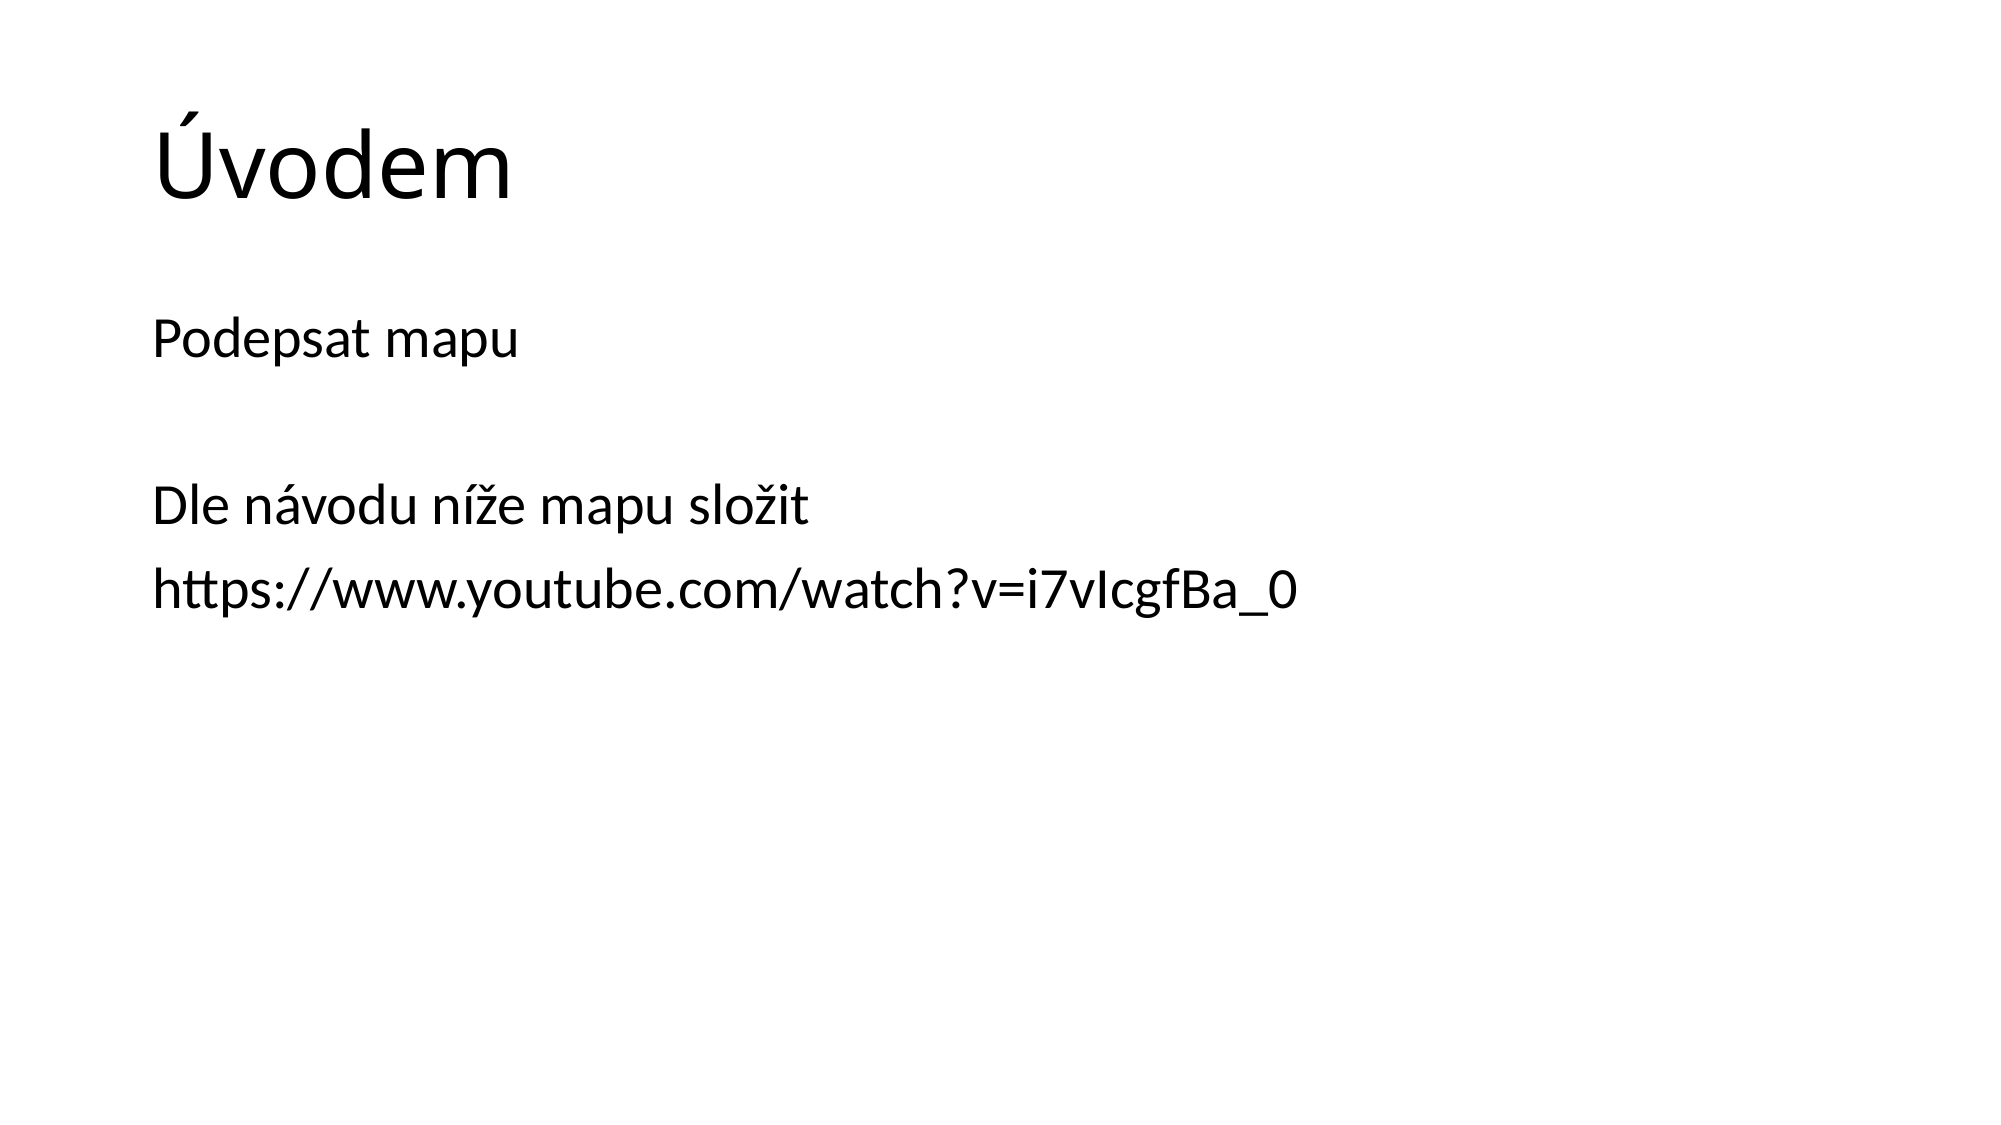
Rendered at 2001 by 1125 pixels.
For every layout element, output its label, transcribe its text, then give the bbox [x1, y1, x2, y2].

list Podepsat mapu Dle návodu níže mapu složit https://www.youtube.com/watch?v=i7vIcgfBa_0 [137, 299, 1863, 1014]
title Úvodem [137, 59, 1863, 278]
